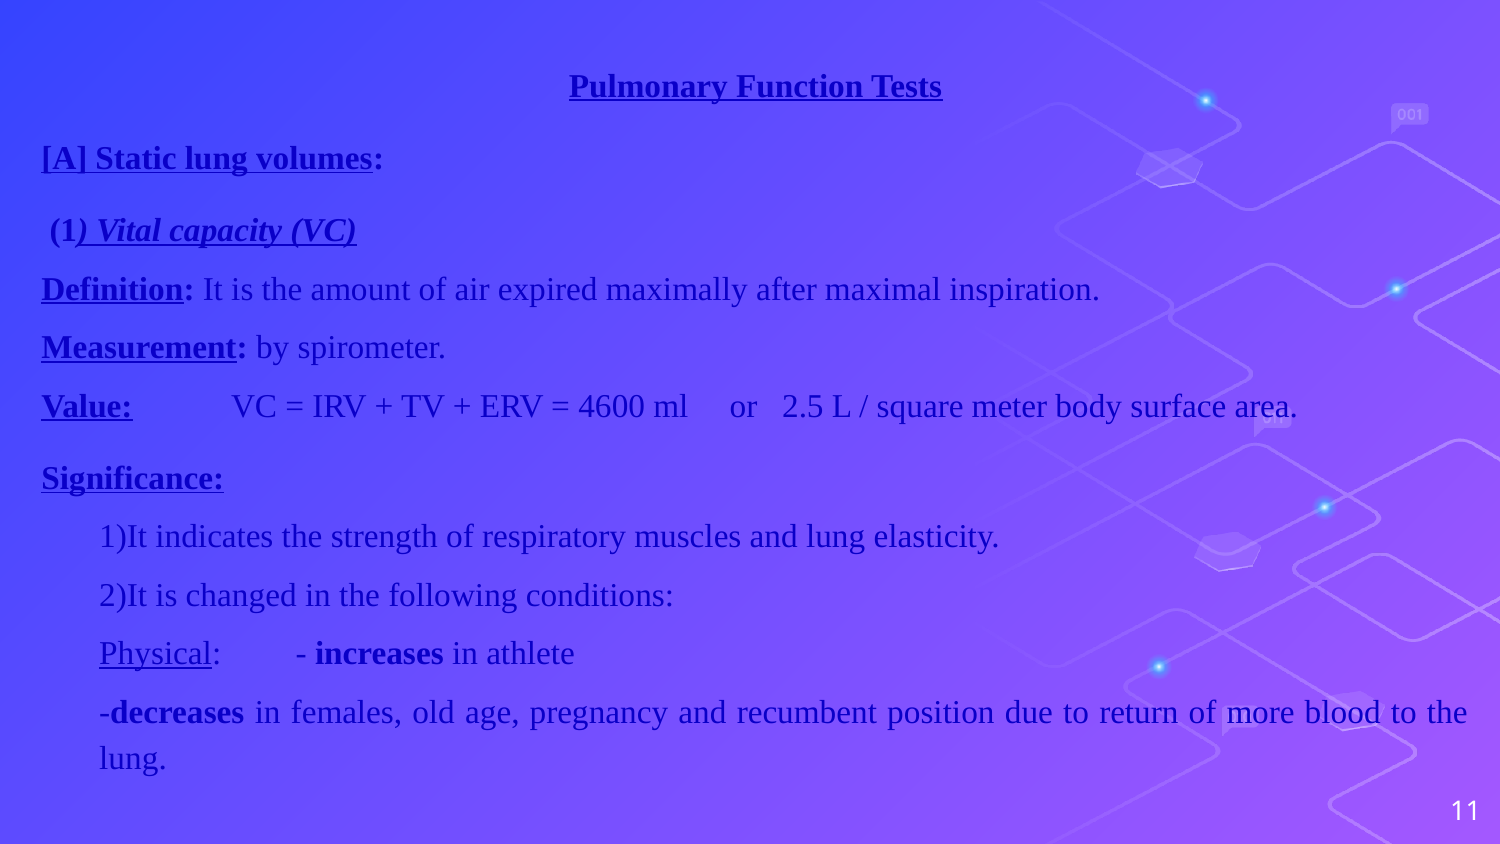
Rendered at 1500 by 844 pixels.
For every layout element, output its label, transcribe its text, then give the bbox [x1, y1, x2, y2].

list Pulmonary Function Tests [A] Static lung volumes: (1) Vital capacity (VC) Definition: It is the amount of air expired maximally after maximal inspiration. Measurement: by spirometer. Value: VC = IRV + TV + ERV = 4600 ml or 2.5 L / square meter body surface area. Significance: 1)It indicates the strength of respiratory muscles and lung elasticity. 2)It is changed in the following conditions: Physical: - increases in athlete -decreases in females, old age, pregnancy and recumbent position due to return of more blood to the lung. [41, 43, 1471, 562]
picture [0, 0, 1500, 844]
slide_number 11 [1391, 779, 1482, 844]
